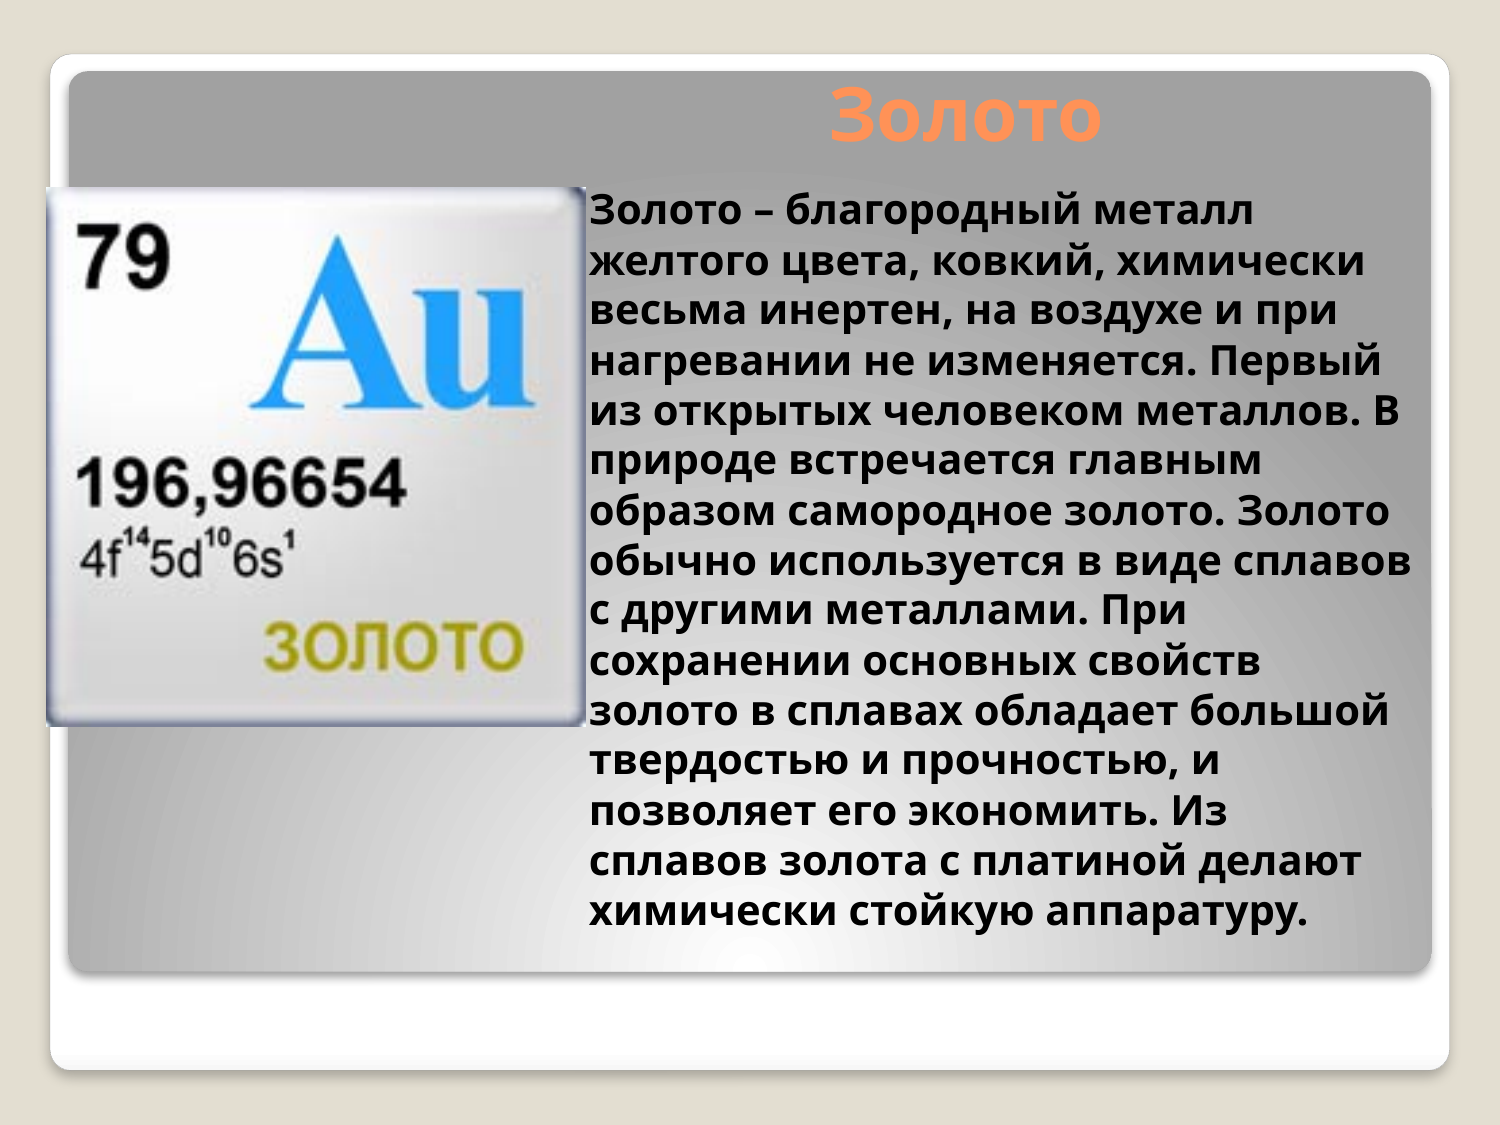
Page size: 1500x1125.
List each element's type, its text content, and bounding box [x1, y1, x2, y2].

text_box Золото – благородный металл желтого цвета, ковкий, химически весьма инертен, на воздухе и при нагревании не изменяется. Первый из открытых человеком металлов. В природе встречается главным образом самородное золото. Золото обычно используется в виде сплавов с другими металлами. При сохранении основных свойств золото в сплавах обладает большой твердостью и прочностью, и позволяет его экономить. Из сплавов золота с платиной делают химически стойкую аппаратуру. [574, 175, 1430, 941]
picture [46, 187, 587, 727]
title Золото [527, 58, 1425, 164]
